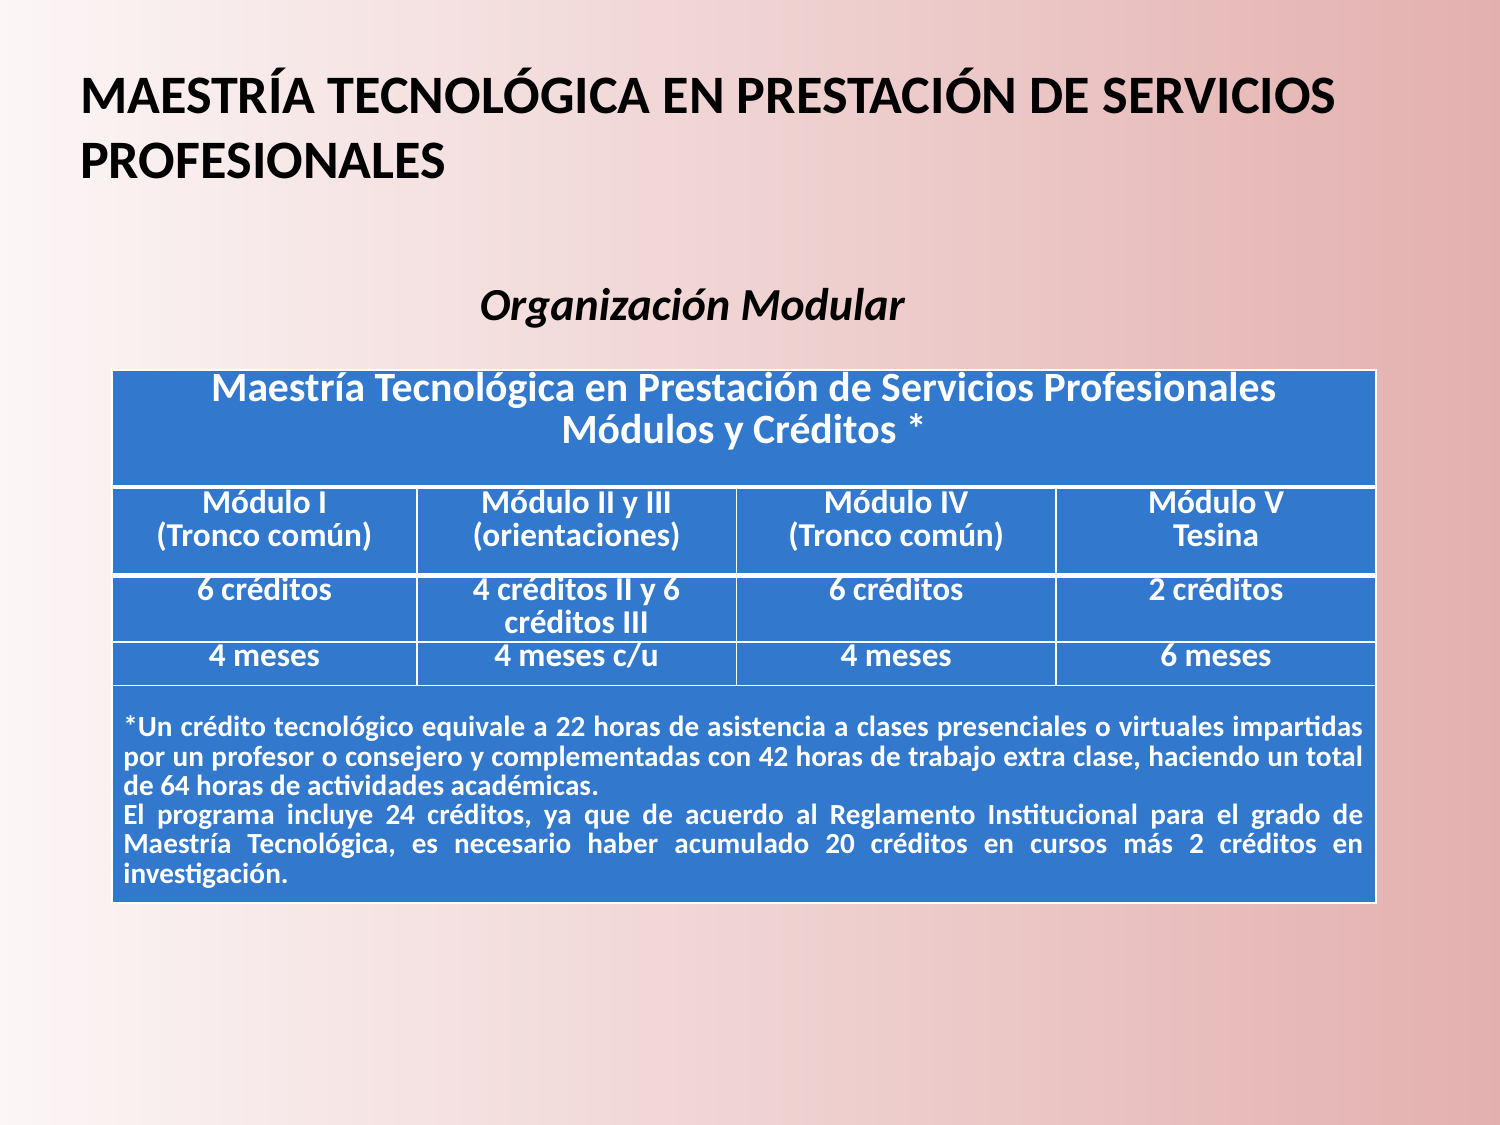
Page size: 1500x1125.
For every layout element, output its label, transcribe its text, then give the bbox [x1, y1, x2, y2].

table_header Módulo V Tesina [1057, 489, 1375, 573]
table_cell 6 créditos [737, 578, 1055, 641]
title MAESTRÍA TECNOLÓGICA EN PRESTACIÓN DE SERVICIOS PROFESIONALES [64, 30, 1415, 219]
table_cell 4 meses [737, 643, 1055, 685]
table_cell 4 créditos II y 6 créditos III [418, 578, 736, 641]
table_header Maestría Tecnológica en Prestación de Servicios Profesionales Módulos y Créditos * [113, 371, 1375, 485]
table_cell 2 créditos [1057, 578, 1375, 641]
table_header Módulo II y III (orientaciones) [418, 489, 736, 573]
table_cell *Un crédito tecnológico equivale a 22 horas de asistencia a clases presenciales o virtuales impartidas por un profesor o consejero y complementadas con 42 horas de trabajo extra clase, haciendo un total de 64 horas de actividades académicas. El programa incluye 24 créditos, ya que de acuerdo al Reglamento Institucional para el grado de Maestría Tecnológica, es necesario haber acumulado 20 créditos en cursos más 2 créditos en investigación. [113, 686, 1375, 902]
table_cell 4 meses c/u [418, 643, 736, 685]
table_cell 6 meses [1057, 643, 1375, 685]
table_cell 4 meses [113, 643, 416, 685]
table_cell 6 créditos [113, 578, 416, 641]
table_header Módulo I (Tronco común) [113, 489, 416, 573]
table_header Módulo IV (Tronco común) [737, 489, 1055, 573]
text_box Organización Modular [454, 267, 939, 337]
